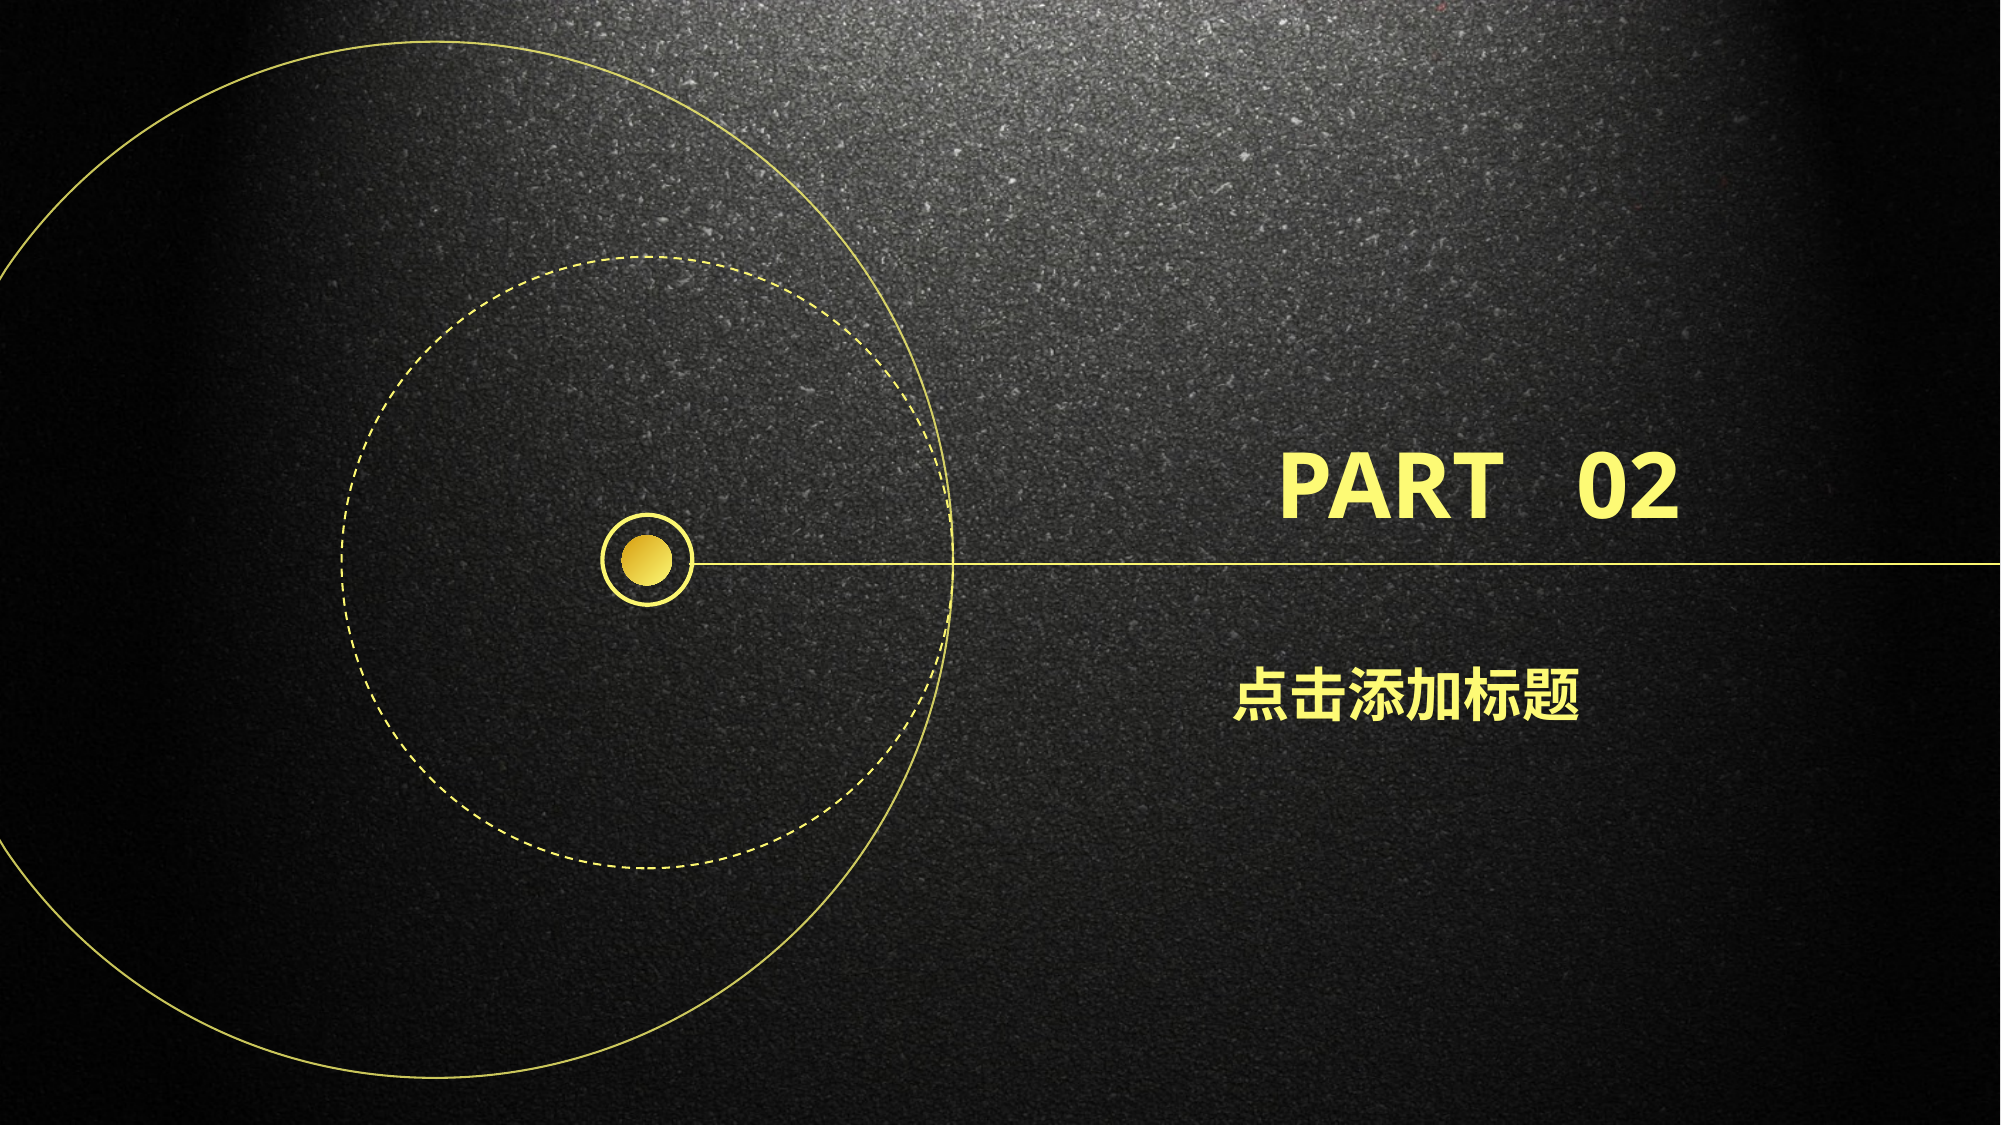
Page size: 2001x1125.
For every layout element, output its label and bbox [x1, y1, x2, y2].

text_box [602, 514, 693, 605]
picture [0, 0, 1344, 1125]
picture [1345, 0, 2001, 1125]
